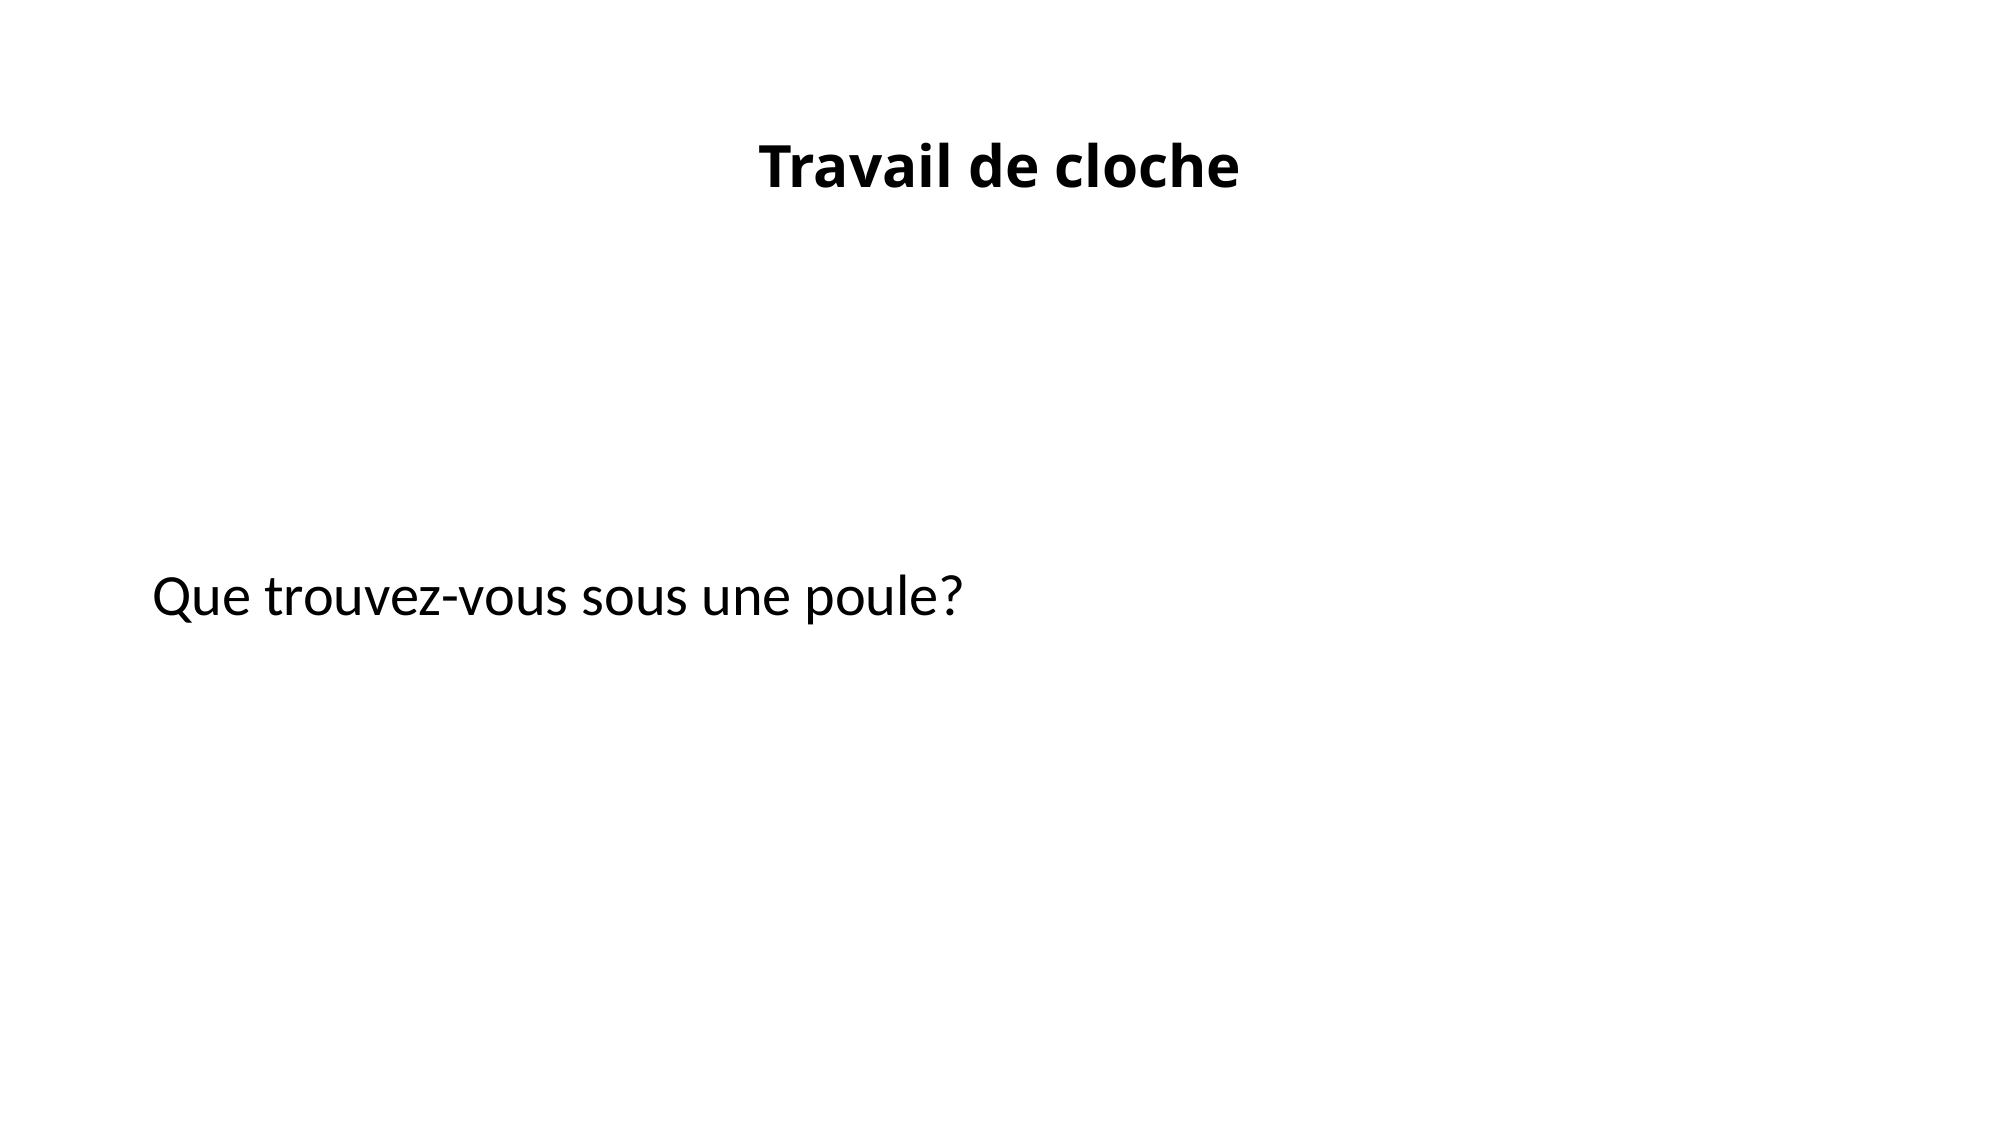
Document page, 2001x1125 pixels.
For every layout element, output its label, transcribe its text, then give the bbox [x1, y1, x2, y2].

list Que trouvez-vous sous une poule? [137, 299, 1863, 1014]
title Travail de cloche [137, 59, 1863, 278]
